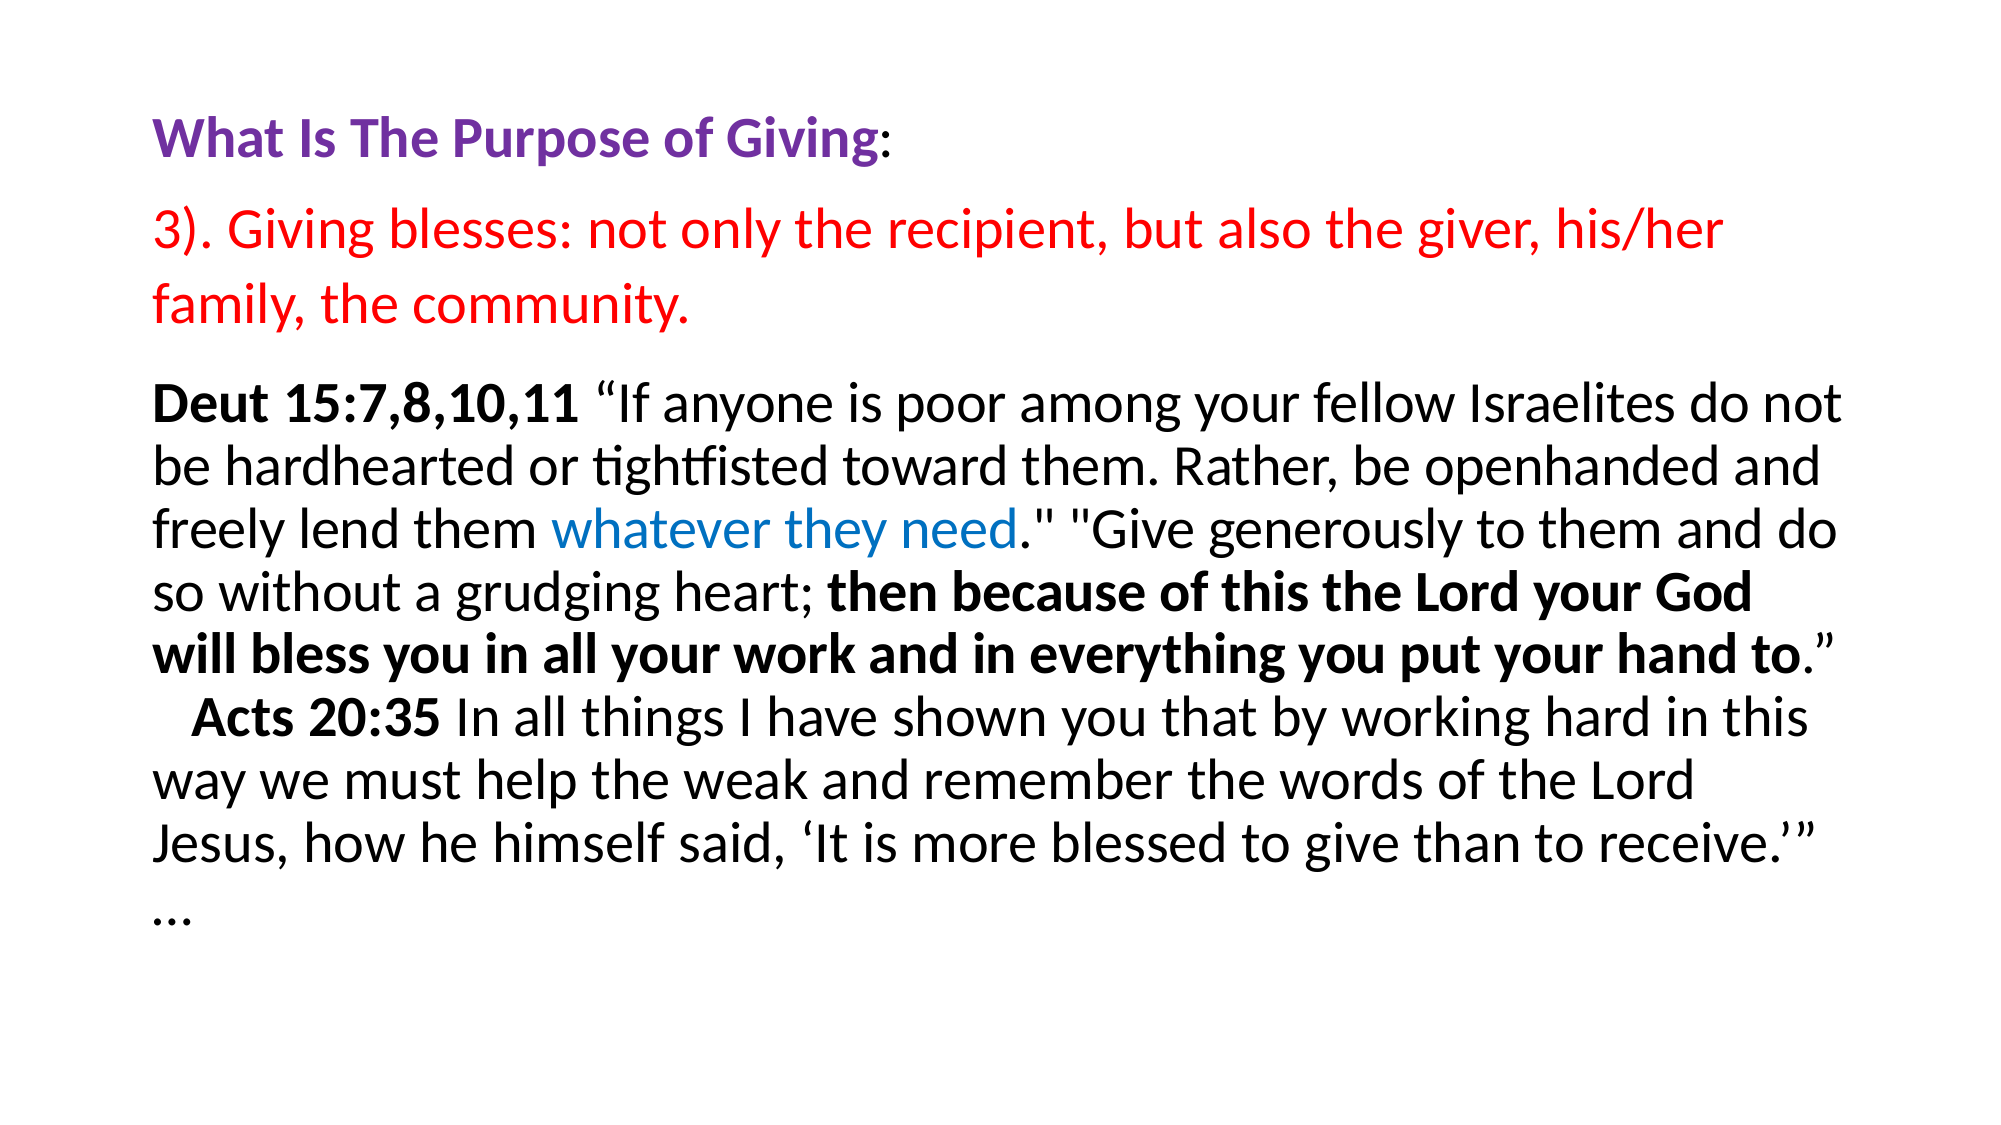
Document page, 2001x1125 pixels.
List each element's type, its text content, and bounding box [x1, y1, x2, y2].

list What Is The Purpose of Giving: 3). Giving blesses: not only the recipient, but also the giver, his/her family, the community. Deut 15:7,8,10,11 “If anyone is poor among your fellow Israelites do not be hardhearted or tightfisted toward them. Rather, be openhanded and freely lend them whatever they need." "Give generously to them and do so without a grudging heart; then because of this the Lord your God will bless you in all your work and in everything you put your hand to.” Acts 20:35 In all things I have shown you that by working hard in this way we must help the weak and remember the words of the Lord Jesus, how he himself said, ‘It is more blessed to give than to receive.’” … [137, 86, 1863, 1014]
